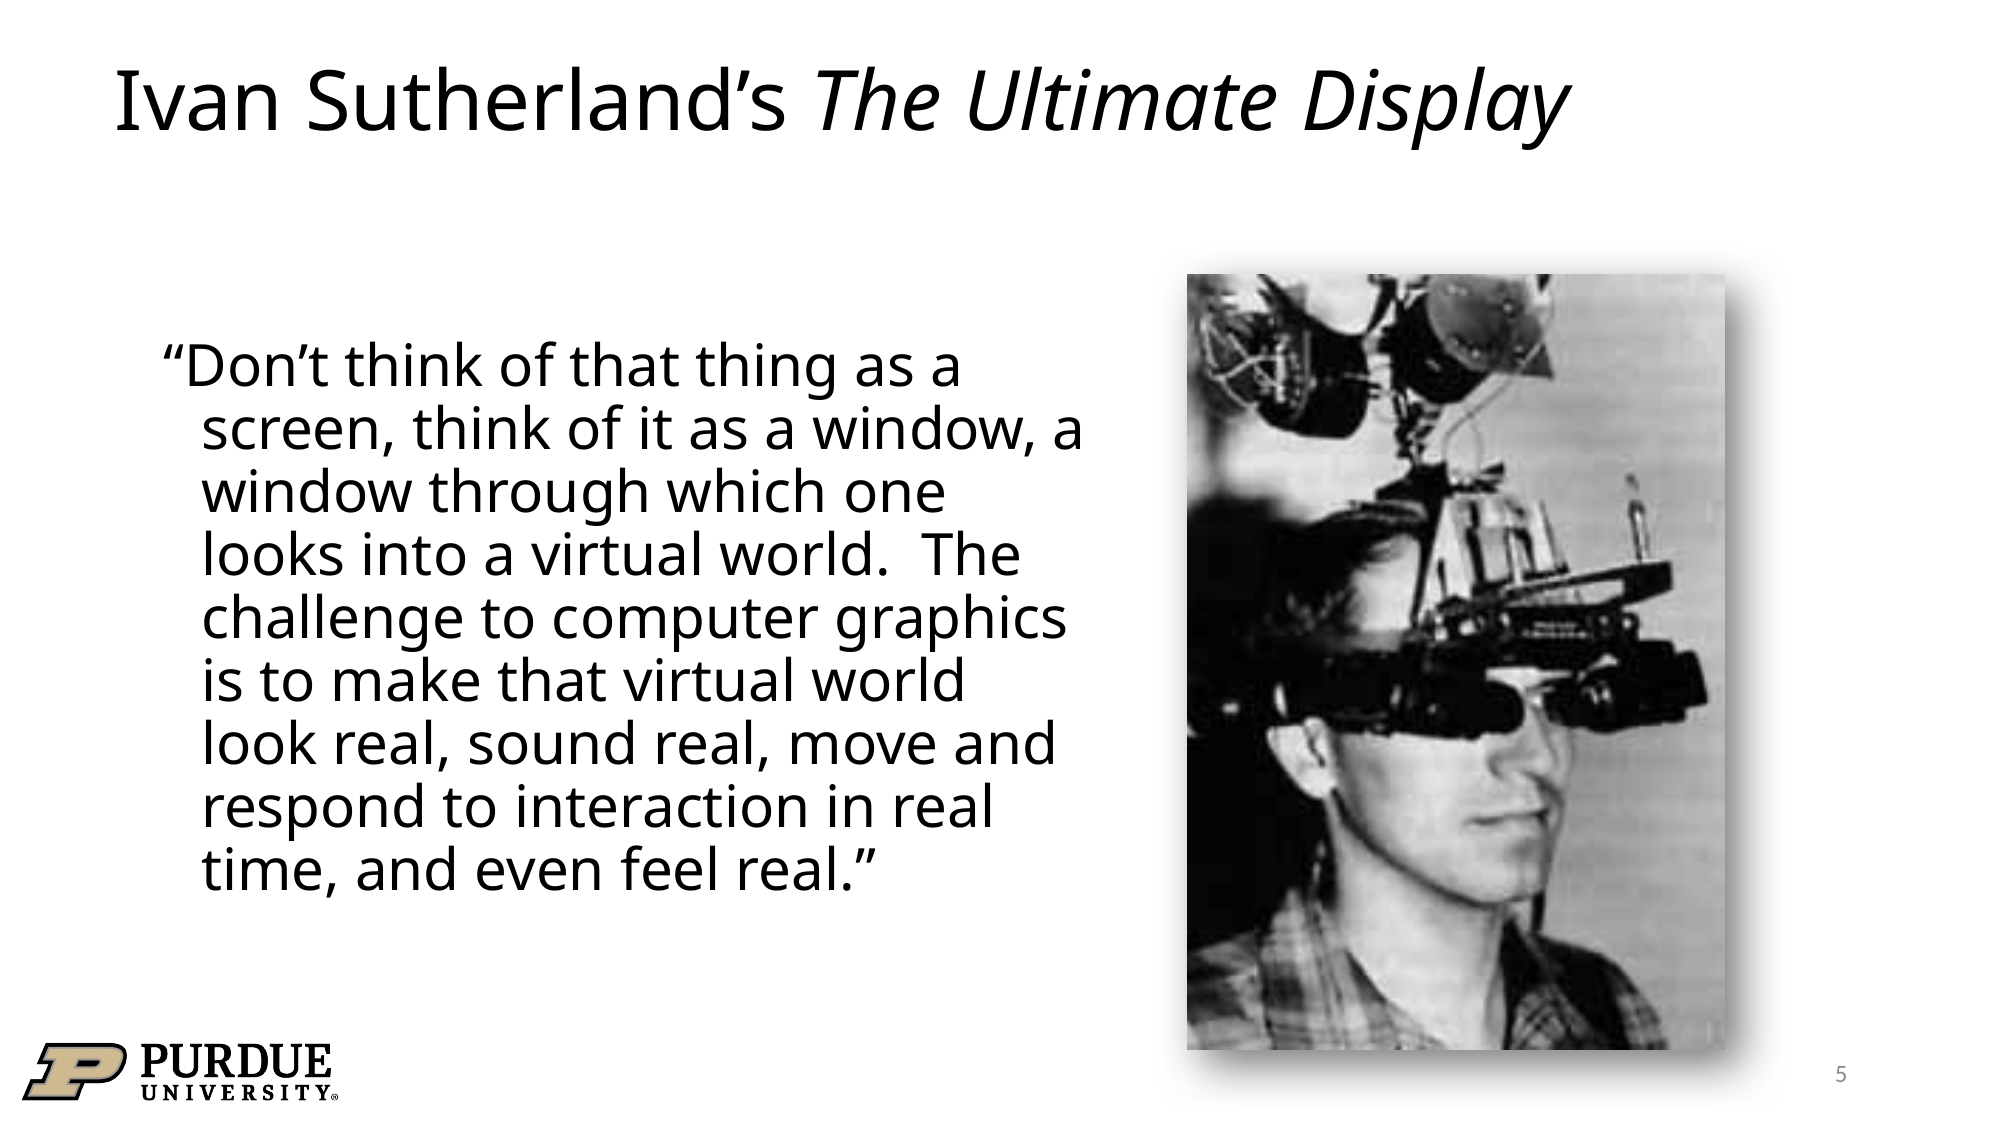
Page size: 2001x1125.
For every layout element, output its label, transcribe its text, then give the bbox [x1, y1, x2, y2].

list “Don’t think of that thing as a screen, think of it as a window, a window through which one looks into a virtual world. The challenge to computer graphics is to make that virtual world look real, sound real, move and respond to interaction in real time, and even feel real.” [148, 328, 1105, 1073]
slide_number 5 [1412, 1042, 1863, 1103]
title Ivan Sutherland’s The Ultimate Display [99, 45, 1900, 163]
picture [20, 1042, 340, 1101]
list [1187, 274, 1725, 1050]
